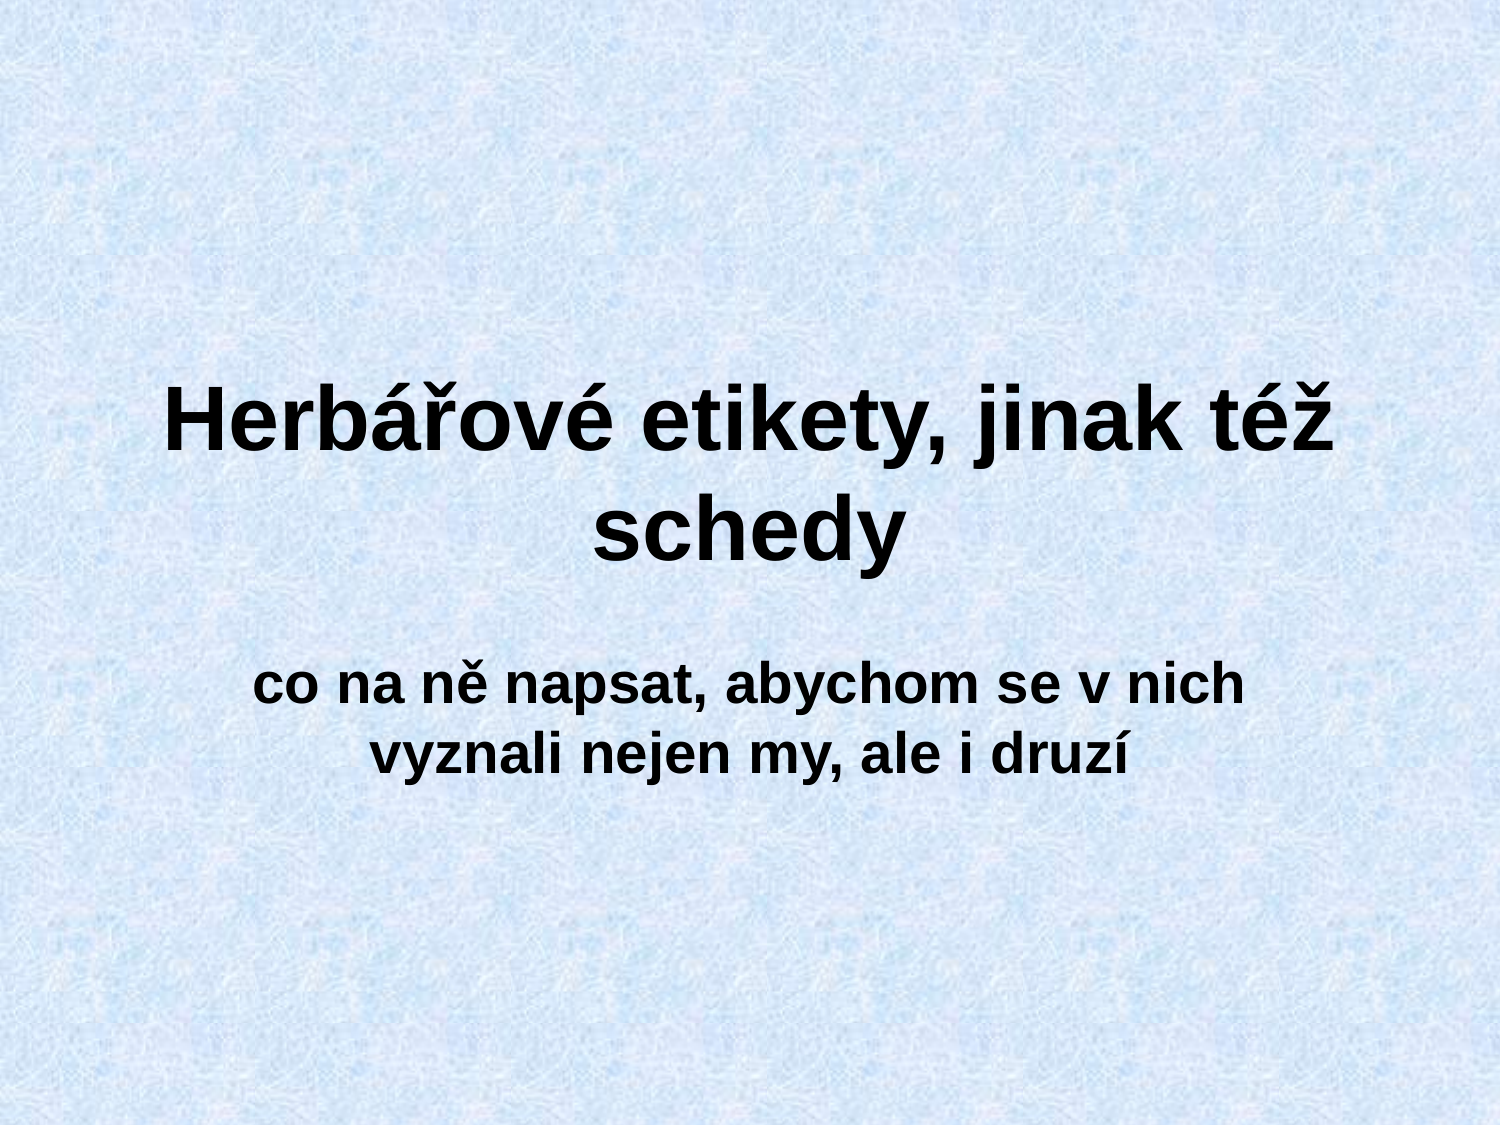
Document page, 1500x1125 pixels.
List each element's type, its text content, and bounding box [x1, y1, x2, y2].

subtitle co na ně napsat, abychom se v nich vyznali nejen my, ale i druzí [225, 637, 1275, 925]
title Herbářové etikety, jinak též schedy [112, 351, 1388, 587]
picture [0, 0, 1500, 1125]
